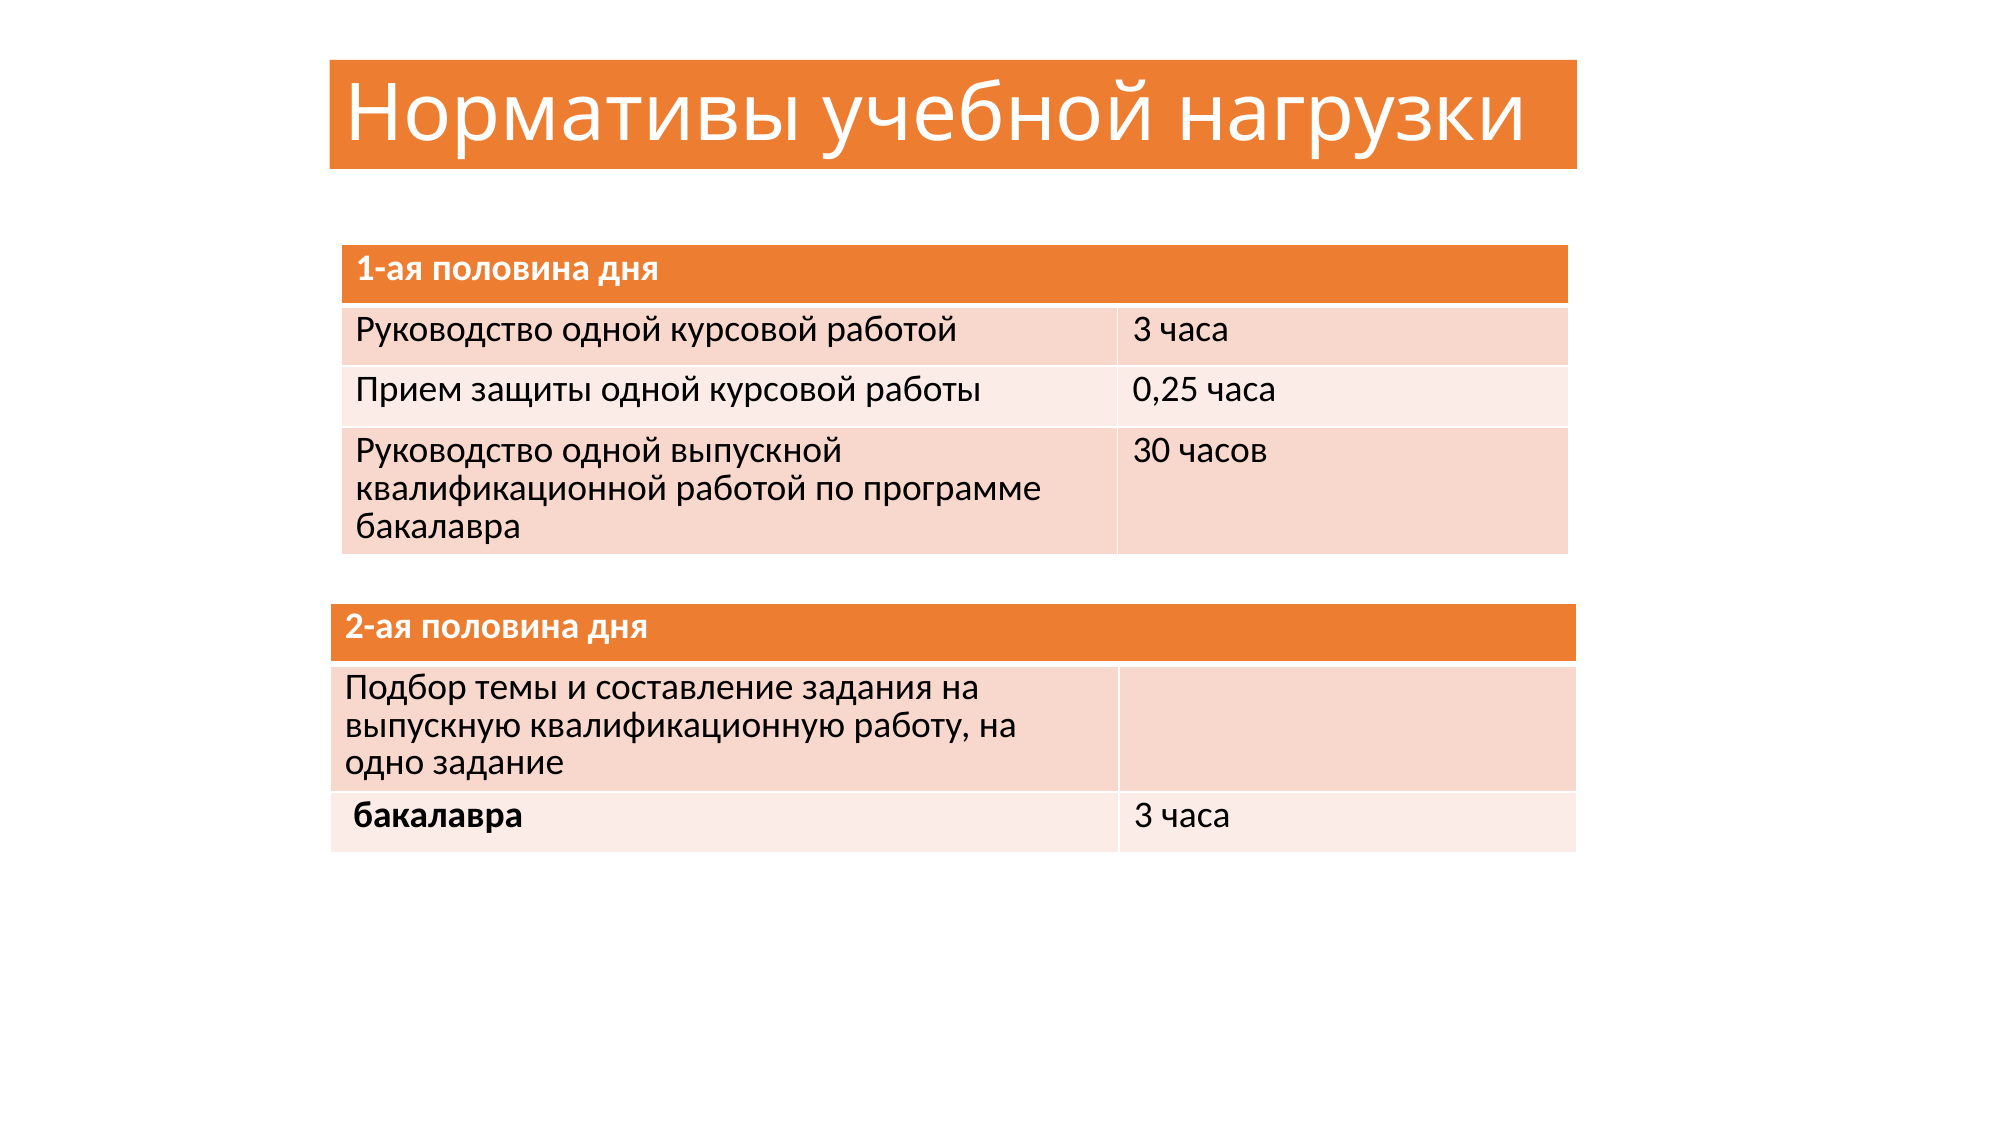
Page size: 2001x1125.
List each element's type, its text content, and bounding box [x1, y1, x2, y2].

table_cell 3 часа [1118, 308, 1568, 365]
table_header 2-ая половина дня [331, 604, 1576, 661]
table_cell Руководство одной курсовой работой [342, 308, 1117, 365]
table_cell Руководство одной выпускной квалификационной работой по программе бакалавра [342, 428, 1117, 554]
table_cell Подбор темы и составление задания на выпускную квалификационную работу, на одно задание [331, 667, 1118, 791]
table_cell [1120, 667, 1576, 791]
table_cell бакалавра [331, 793, 1118, 852]
table_cell 30 часов [1118, 428, 1568, 554]
table_cell 3 часа [1120, 793, 1576, 852]
table_cell Прием защиты одной курсовой работы [342, 367, 1117, 426]
table_header 1-ая половина дня [342, 245, 1568, 303]
title Нормативы учебной нагрузки [329, 59, 1577, 169]
table_cell 0,25 часа [1118, 367, 1568, 426]
